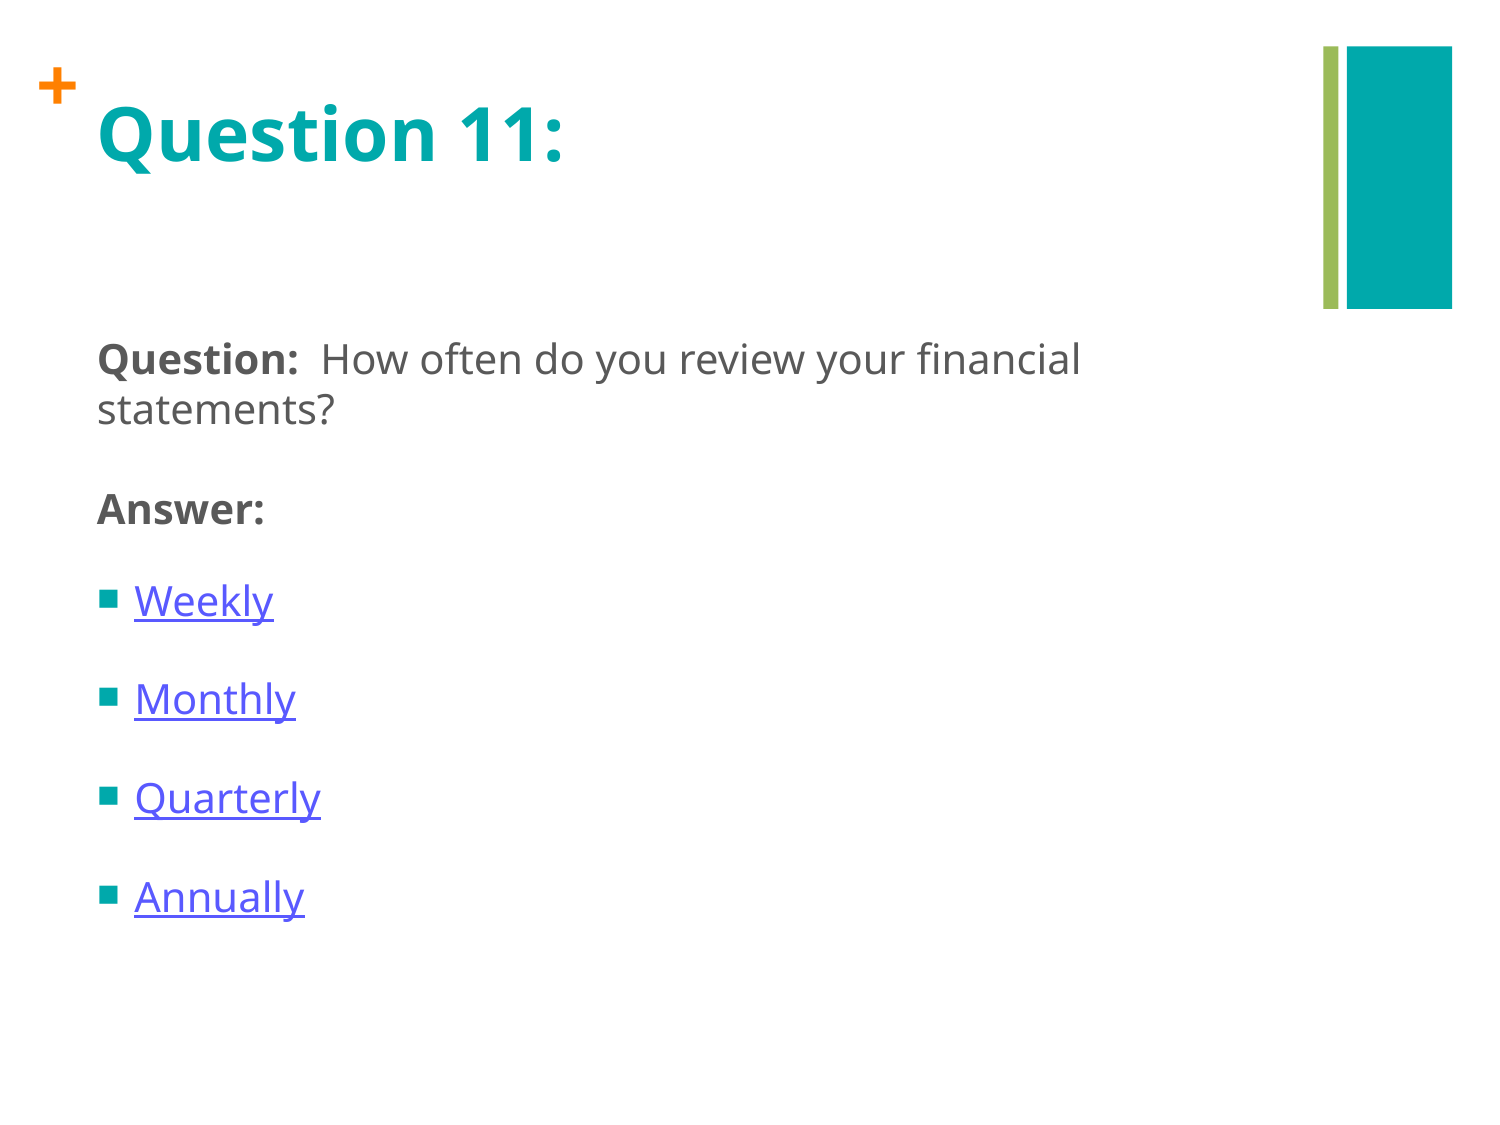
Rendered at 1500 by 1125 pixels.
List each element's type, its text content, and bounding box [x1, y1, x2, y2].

title Question 11: [81, 79, 1322, 263]
list Question: How often do you review your financial statements? Answer: Weekly Monthly Quarterly Annually [81, 324, 1322, 1005]
